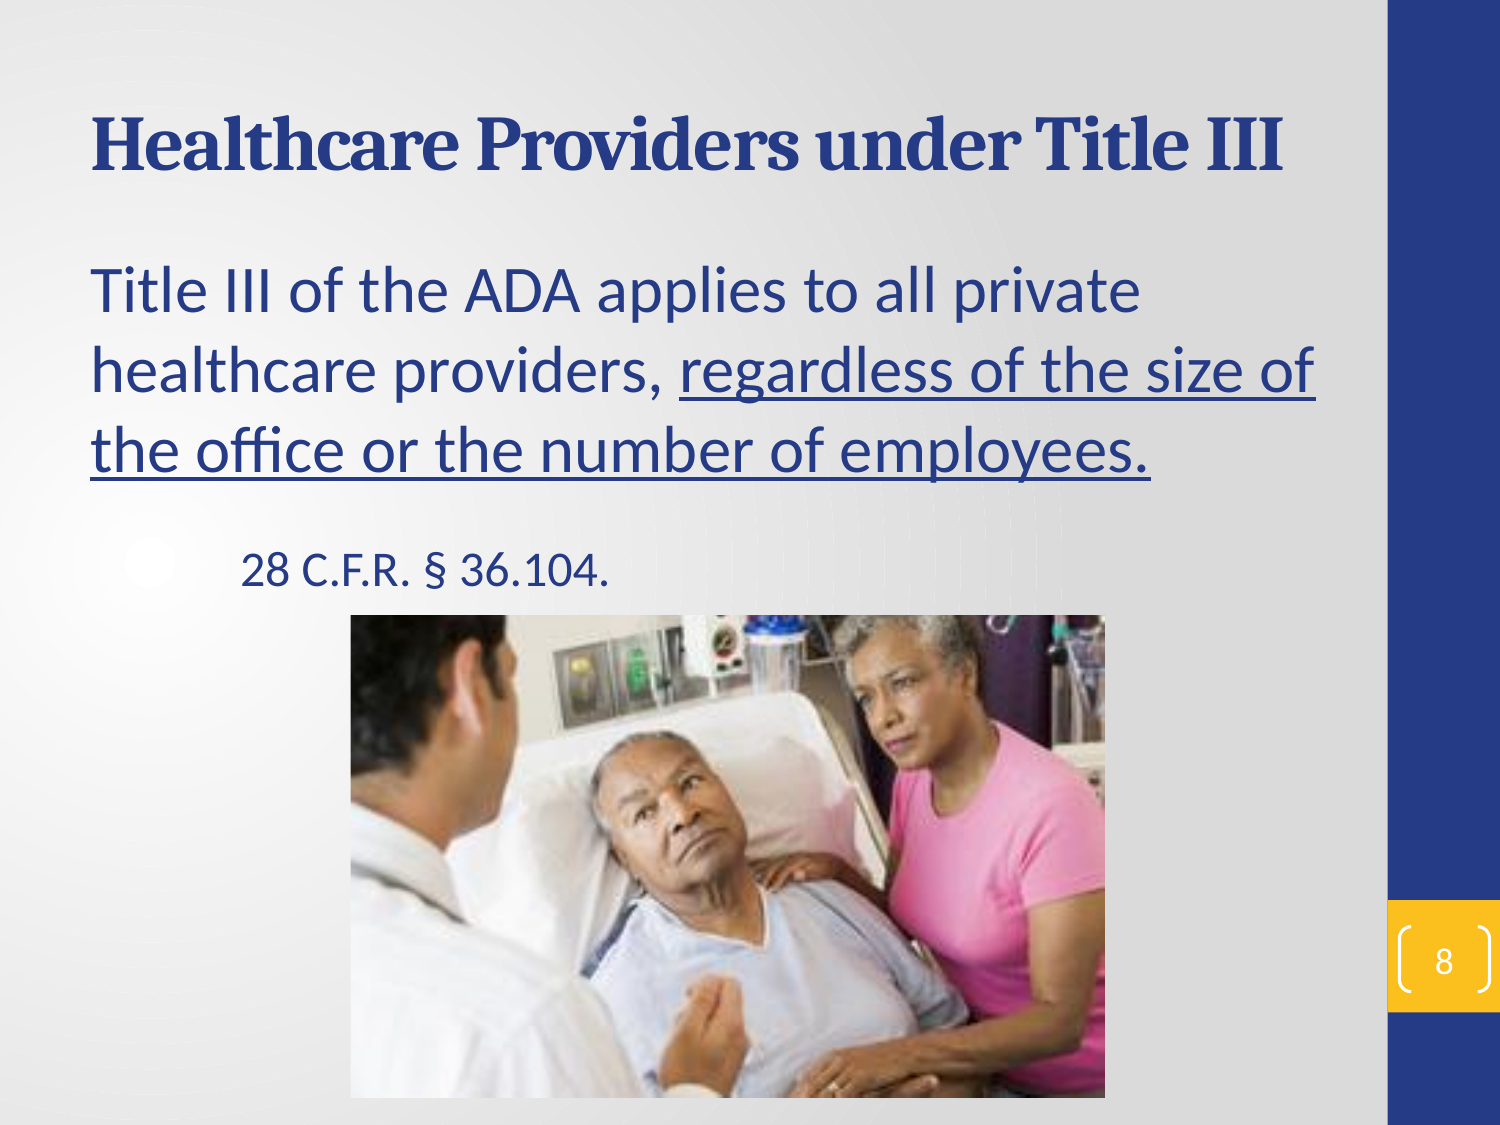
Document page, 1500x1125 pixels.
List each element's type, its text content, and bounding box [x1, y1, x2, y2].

title Healthcare Providers under Title III [75, 45, 1382, 233]
slide_number 8 [1397, 925, 1492, 994]
picture [350, 614, 1106, 1099]
list Title III of the ADA applies to all private healthcare providers, regardless of the size of the office or the number of employees. 28 C.F.R. § 36.104. [75, 238, 1357, 771]
